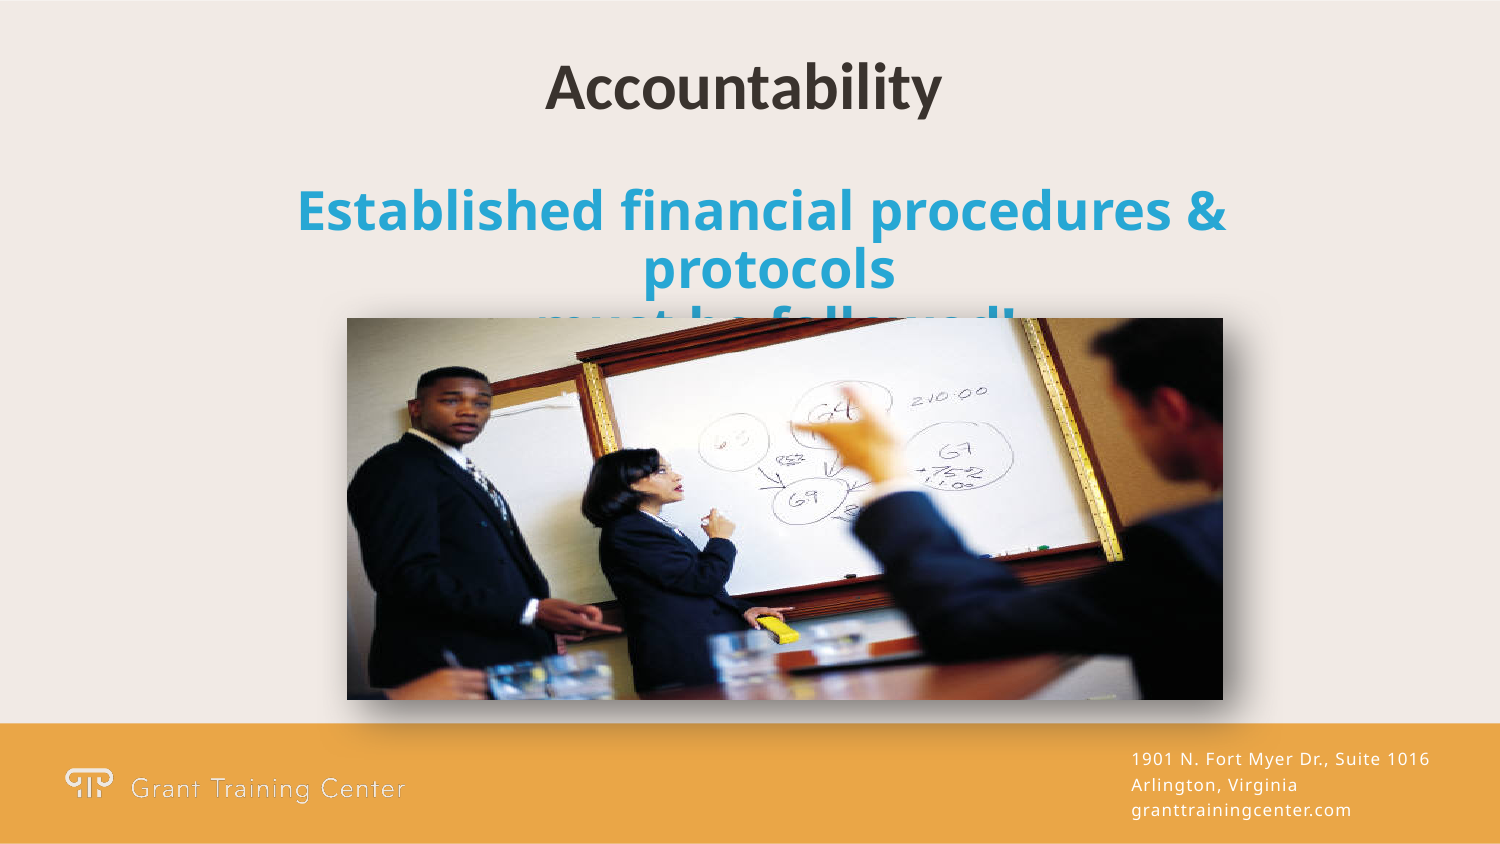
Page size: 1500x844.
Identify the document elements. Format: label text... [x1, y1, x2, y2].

picture [63, 765, 407, 807]
list Established financial procedures & protocols must be followed! [174, 175, 1350, 401]
text_box Accountability [46, 18, 1443, 148]
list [347, 318, 1223, 700]
